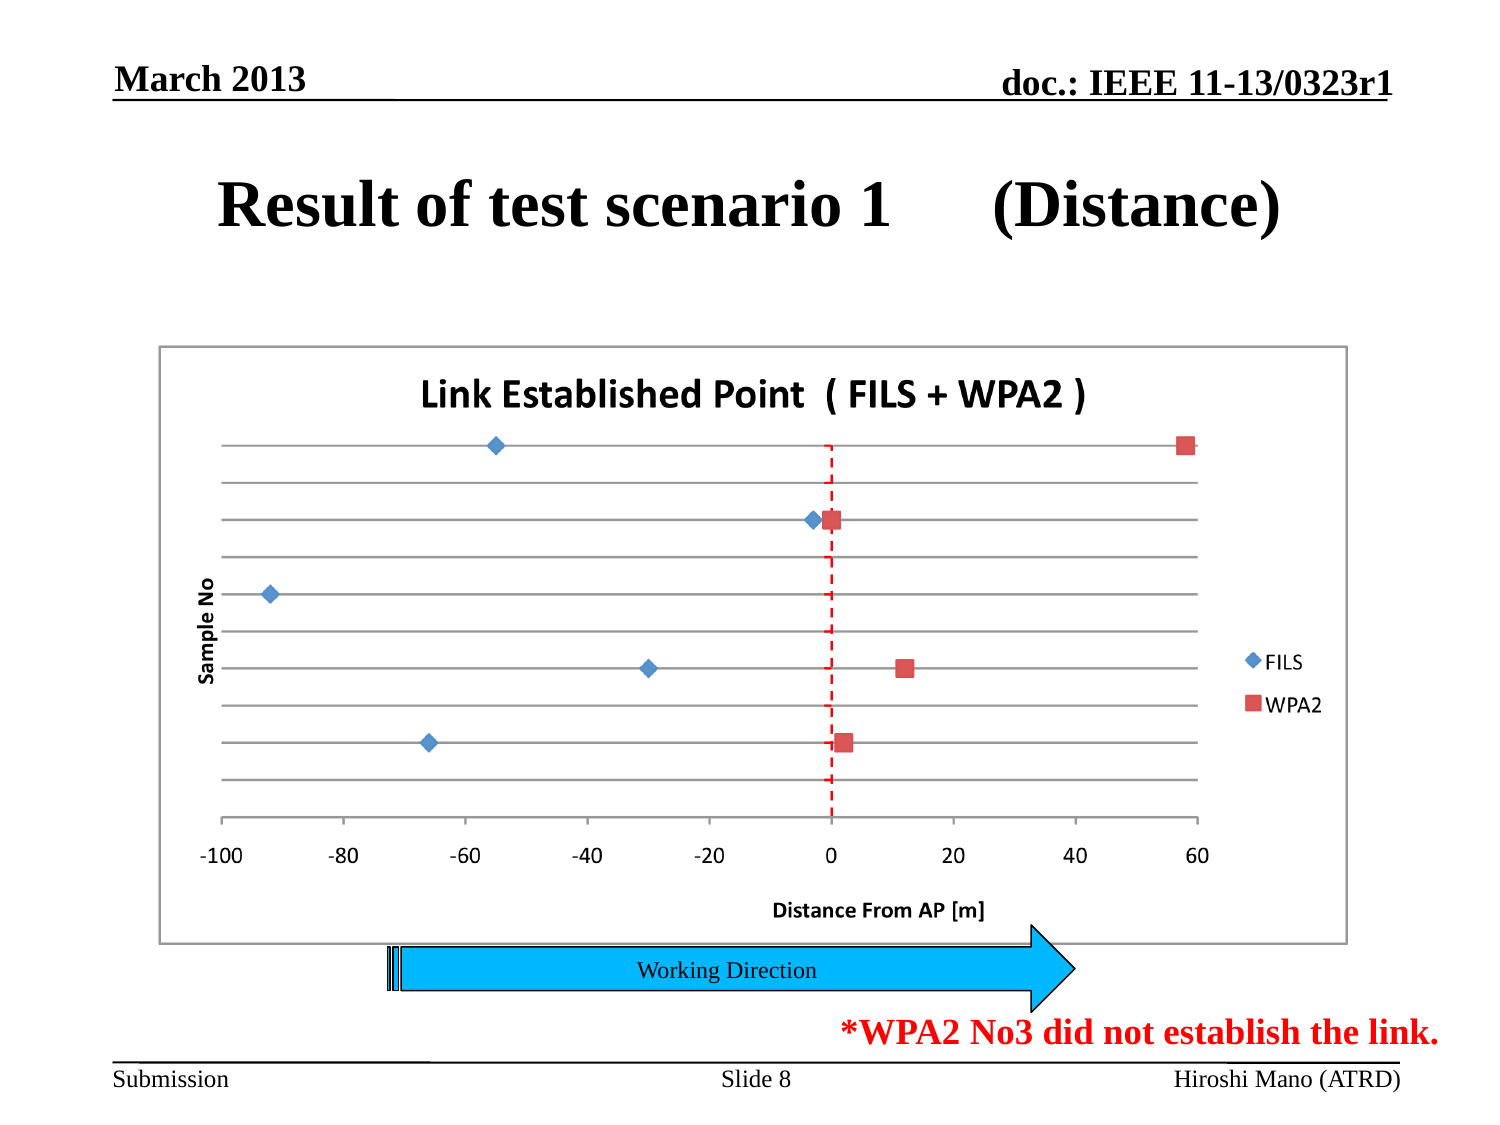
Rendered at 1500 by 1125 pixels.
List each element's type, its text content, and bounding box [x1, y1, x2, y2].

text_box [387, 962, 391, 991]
list *WPA2 No3 did not establish the link. [824, 999, 1463, 1063]
title Result of test scenario 1 (Distance) [112, 112, 1388, 288]
text_box Working Direction [401, 962, 1075, 1013]
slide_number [114, 54, 423, 100]
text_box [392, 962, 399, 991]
footer Hiroshi Mano (ATRD) [878, 1061, 1402, 1093]
slide_number Slide 8 [712, 1061, 800, 1123]
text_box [149, 337, 1356, 953]
